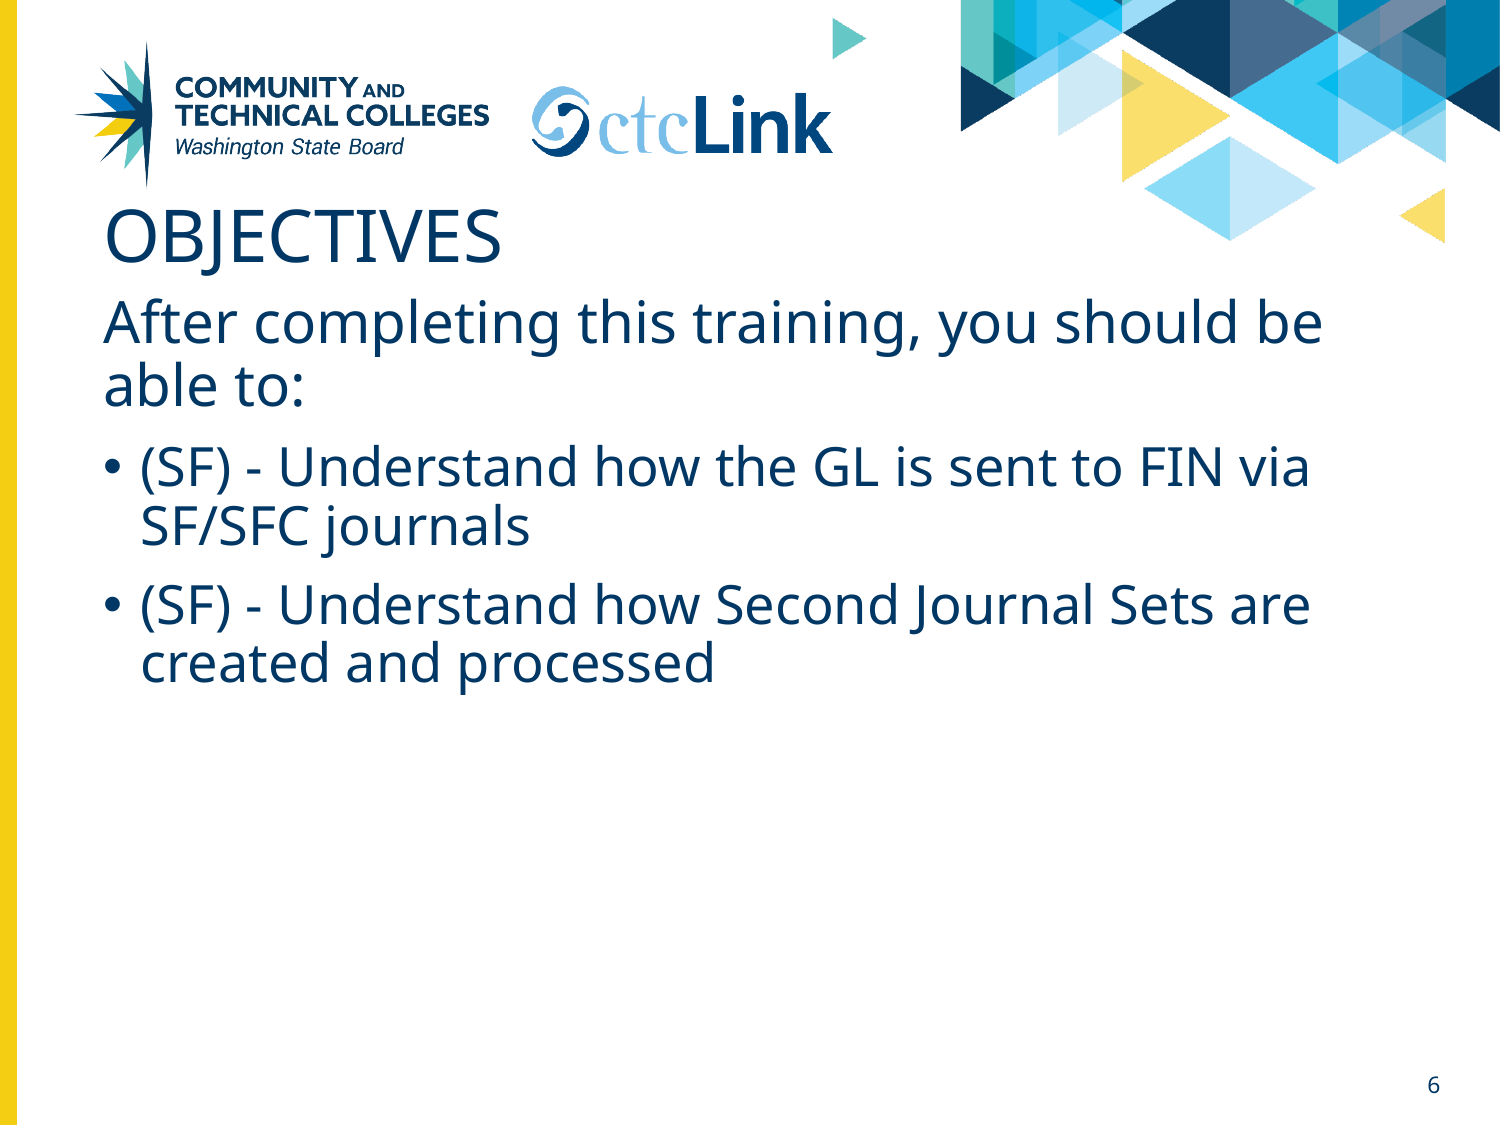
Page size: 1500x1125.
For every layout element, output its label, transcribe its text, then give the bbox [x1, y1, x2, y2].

slide_number 6 [1378, 1063, 1456, 1103]
list After completing this training, you should be able to: (SF) - Understand how the GL is sent to FIN via SF/SFC journals (SF) - Understand how Second Journal Sets are created and processed [88, 285, 1456, 902]
picture [17, 0, 1500, 243]
title OBJECTIVES [88, 192, 1456, 285]
